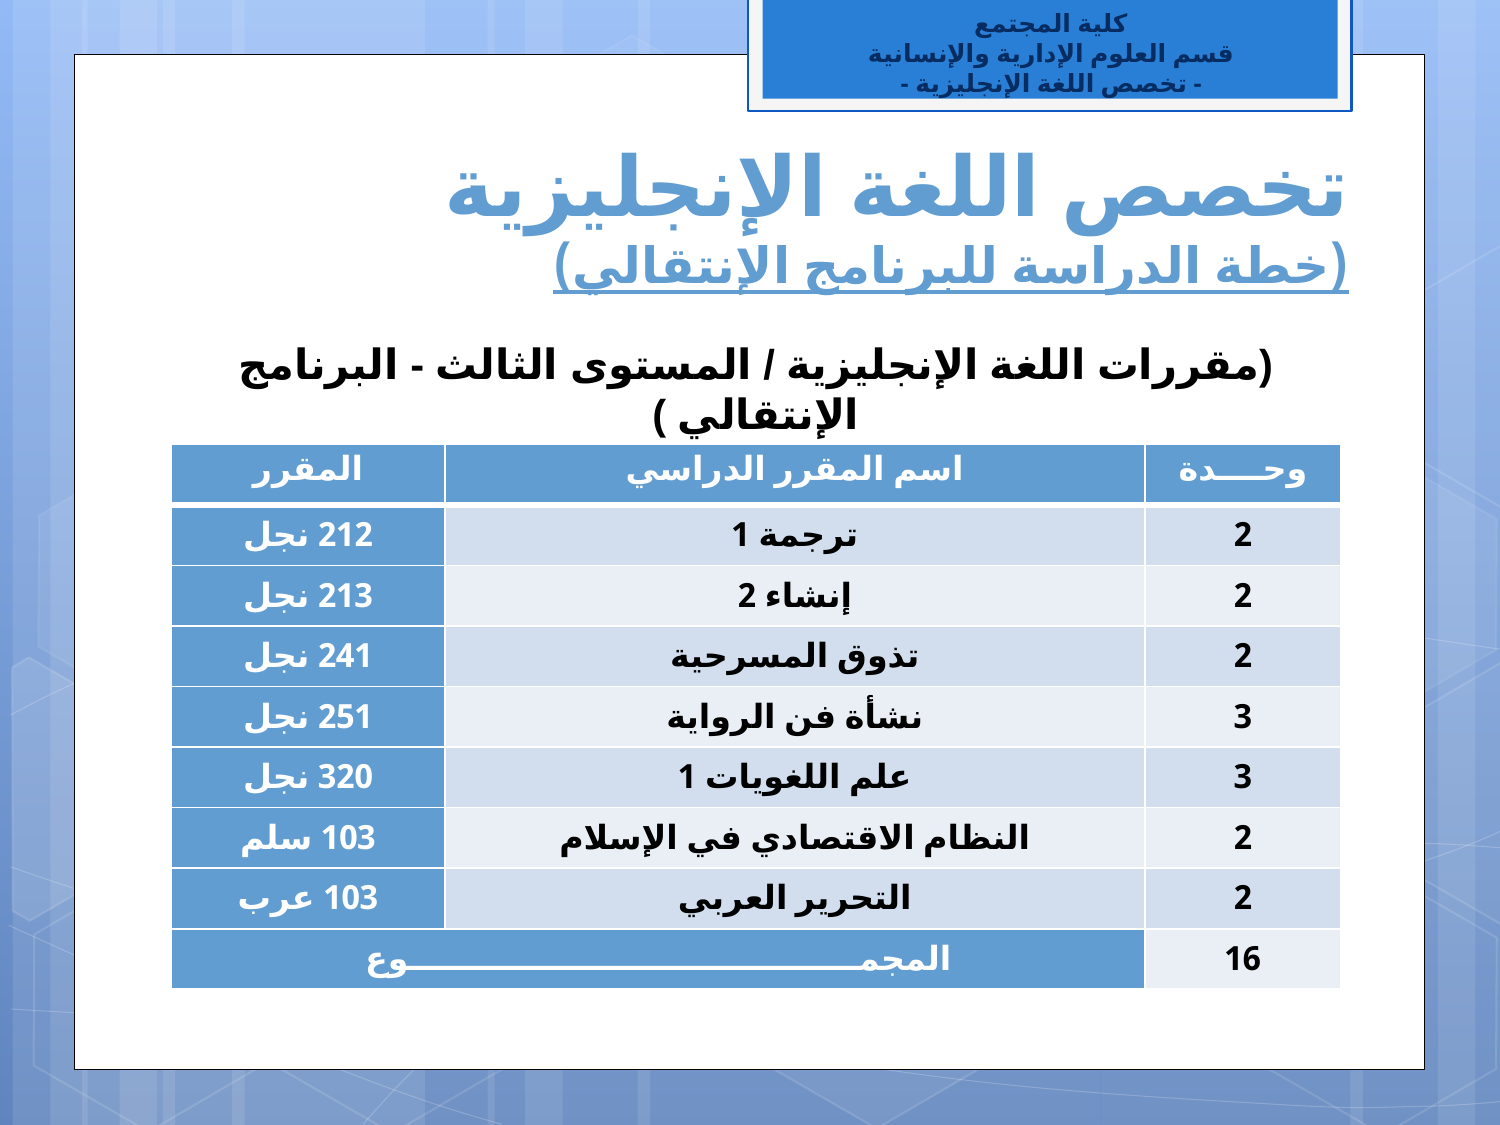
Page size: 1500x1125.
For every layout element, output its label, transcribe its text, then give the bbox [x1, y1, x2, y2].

table_cell 2 [1146, 627, 1340, 686]
table_cell النظام الاقتصادي في الإسلام [446, 808, 1144, 867]
table_cell 241 نجل [172, 627, 444, 686]
table_cell 2 [1146, 508, 1340, 565]
table_cell 251 نجل [172, 687, 444, 746]
table_cell 103 عرب [172, 869, 444, 928]
table_cell ترجمة 1 [446, 508, 1144, 565]
table_cell التحرير العربي [446, 869, 1144, 928]
text_box (مقررات اللغة الإنجليزية / المستوى الثالث - البرنامج الإنتقالي ) [171, 329, 1341, 444]
table_header المقرر [172, 445, 444, 502]
table_header وحــــدة [1146, 445, 1340, 502]
list [171, 381, 1283, 444]
text_box كلية المجتمع قسم العلوم الإدارية والإنسانية - تخصص اللغة الإنجليزية - [773, 0, 1329, 105]
table_cell 3 [1146, 687, 1340, 746]
table_header اسم المقرر الدراسي [446, 445, 1144, 502]
table_cell 212 نجل [172, 508, 444, 565]
table_cell 2 [1146, 566, 1340, 625]
table_cell علم اللغويات 1 [446, 748, 1144, 807]
table_cell المجمــــــــــــــــــــــــــــــــــــــــوع [172, 930, 1144, 988]
table_cell نشأة فن الرواية [446, 687, 1144, 746]
table_cell تذوق المسرحية [446, 627, 1144, 686]
table_cell 213 نجل [172, 566, 444, 625]
table_cell 3 [1146, 748, 1340, 807]
table_cell 2 [1146, 869, 1340, 928]
table_cell 103 سلم [172, 808, 444, 867]
table_cell 2 [1146, 808, 1340, 867]
table_cell 16 [1146, 930, 1340, 988]
table_cell إنشاء 2 [446, 566, 1144, 625]
title تخصص اللغة الإنجليزية (خطة الدراسة للبرنامج الإنتقالي) [211, 113, 1365, 302]
table_cell 320 نجل [172, 748, 444, 807]
